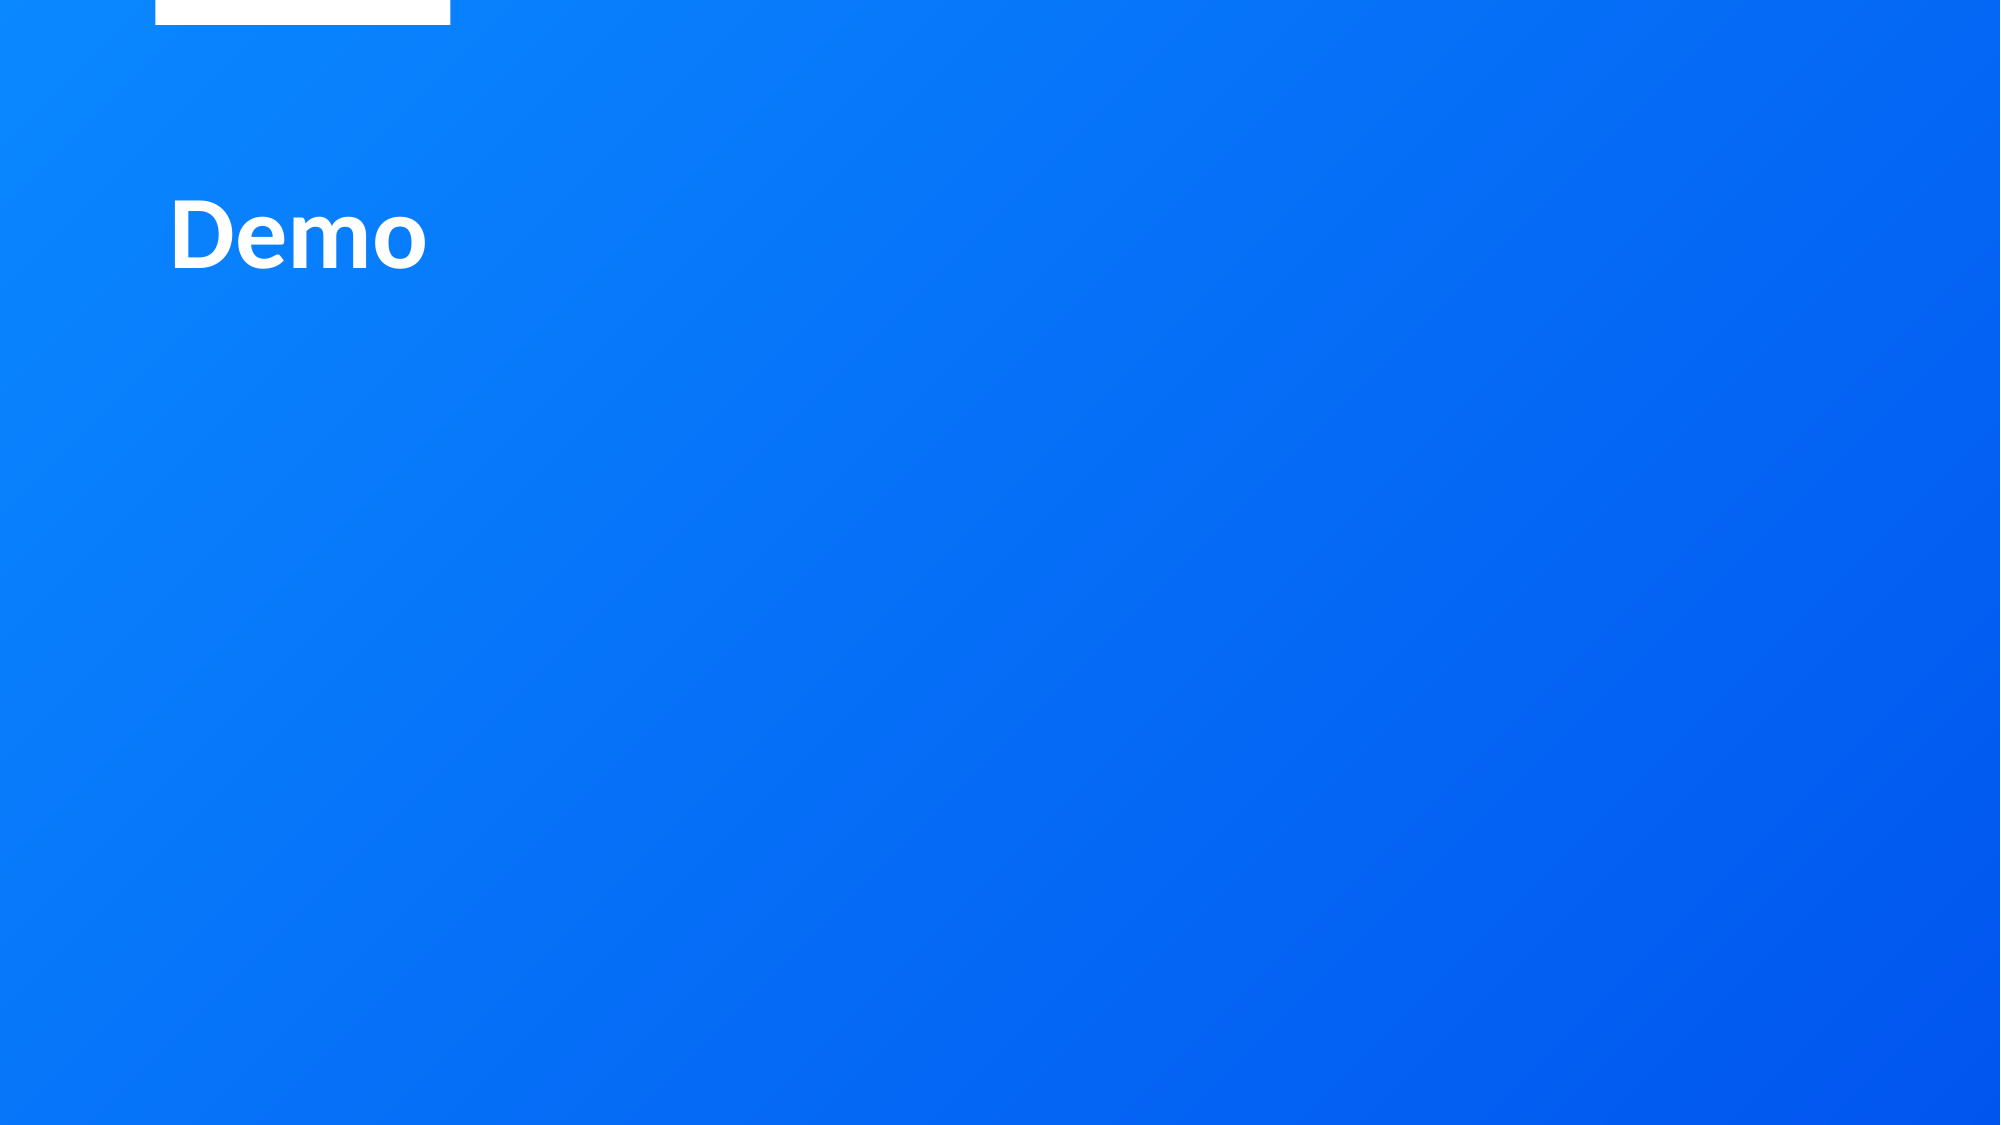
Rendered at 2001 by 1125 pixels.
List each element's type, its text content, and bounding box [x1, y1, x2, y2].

text_box Demo [154, 171, 1684, 882]
